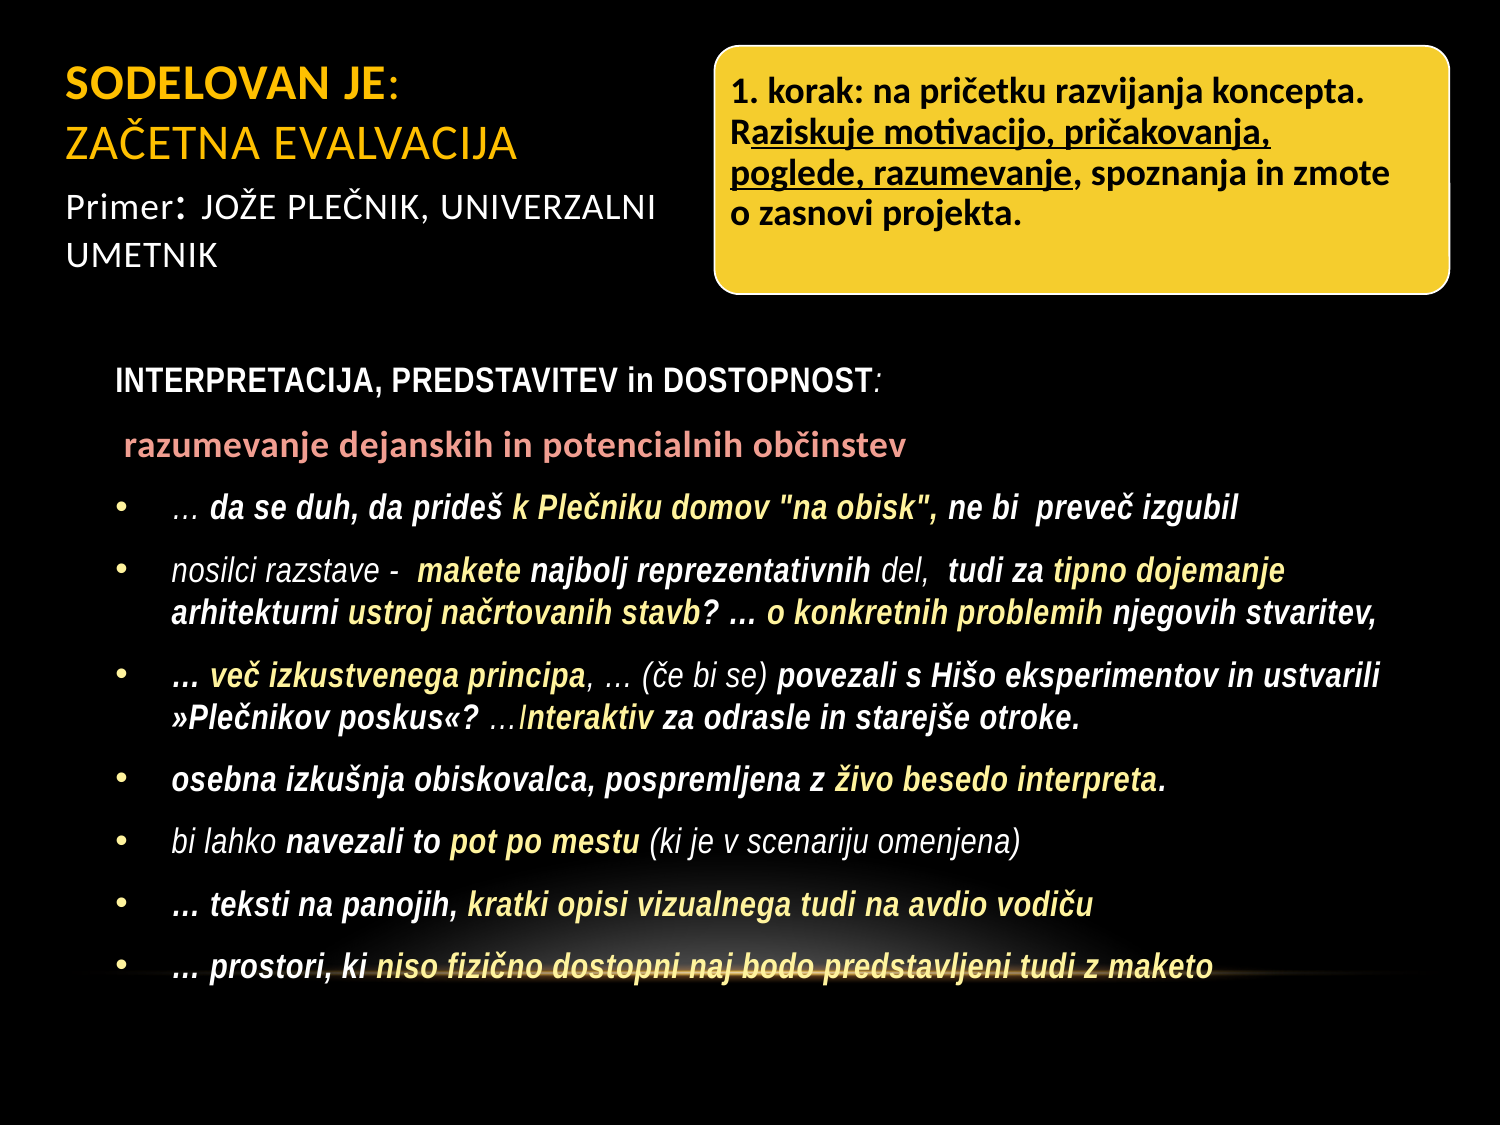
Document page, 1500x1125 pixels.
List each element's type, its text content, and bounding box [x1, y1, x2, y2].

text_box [714, 45, 1450, 295]
title SODELOVAN JE: Začetna evalvacija Primer: JOŽE PLEČNIK, UNIVERZALNI UMETNIK [50, 51, 675, 328]
picture [0, 0, 1500, 1125]
list INTERPRETACIJA, PREDSTAVITEV in DOSTOPNOST: razumevanje dejanskih in potencialnih občinstev … da se duh, da prideš k Plečniku domov "na obisk", ne bi preveč izgubil nosilci razstave - makete najbolj reprezentativnih del, tudi za tipno dojemanje arhitekturni ustroj načrtovanih stavb? … o konkretnih problemih njegovih stvaritev, … več izkustvenega principa, … (če bi se) povezali s Hišo eksperimentov in ustvarili »Plečnikov poskus«? …Interaktiv za odrasle in starejše otroke. osebna izkušnja obiskovalca, pospremljena z živo besedo interpreta. bi lahko navezali to pot po mestu (ki je v scenariju omenjena) … teksti na panojih, kratki opisi vizualnega tudi na avdio vodiču … prostori, ki niso fizično dostopni naj bodo predstavljeni tudi z maketo [100, 349, 1436, 1059]
